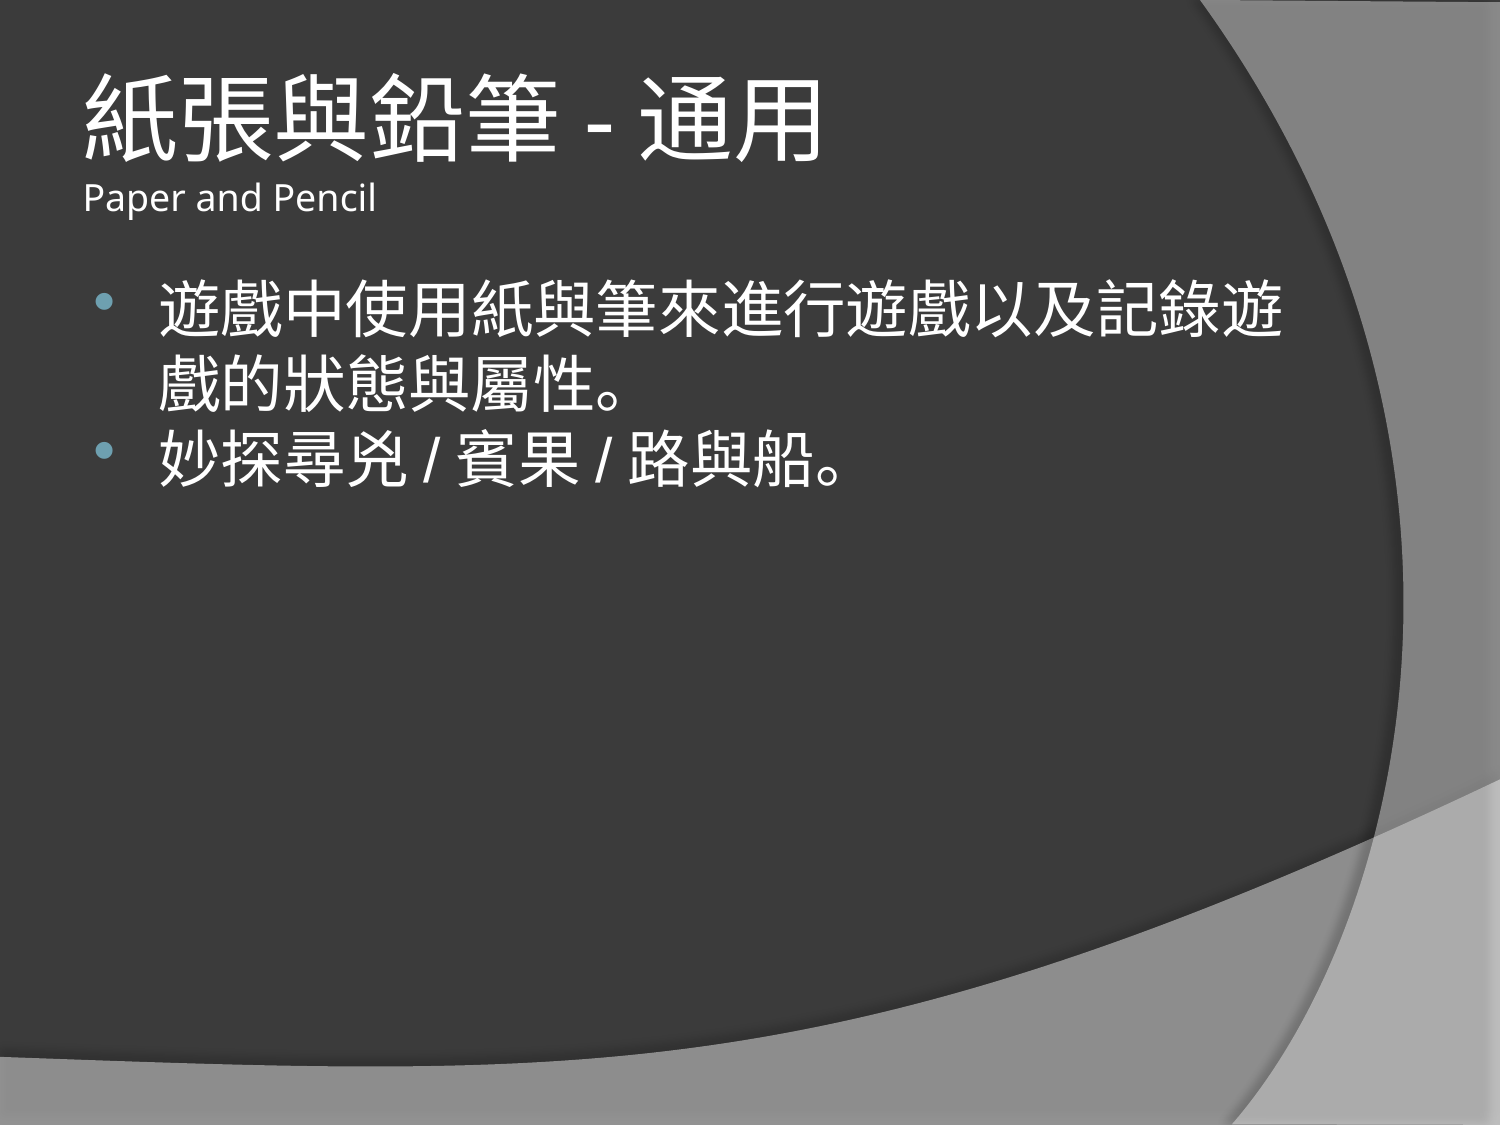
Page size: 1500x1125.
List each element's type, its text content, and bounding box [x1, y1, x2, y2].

text_box 紙張與鉛筆-通用 Paper and Pencil [75, 45, 1300, 233]
text_box 遊戲中使用紙與筆來進行遊戲以及記錄遊戲的狀態與屬性。 妙探尋兇/賓果/路與船。 [75, 262, 1300, 1005]
